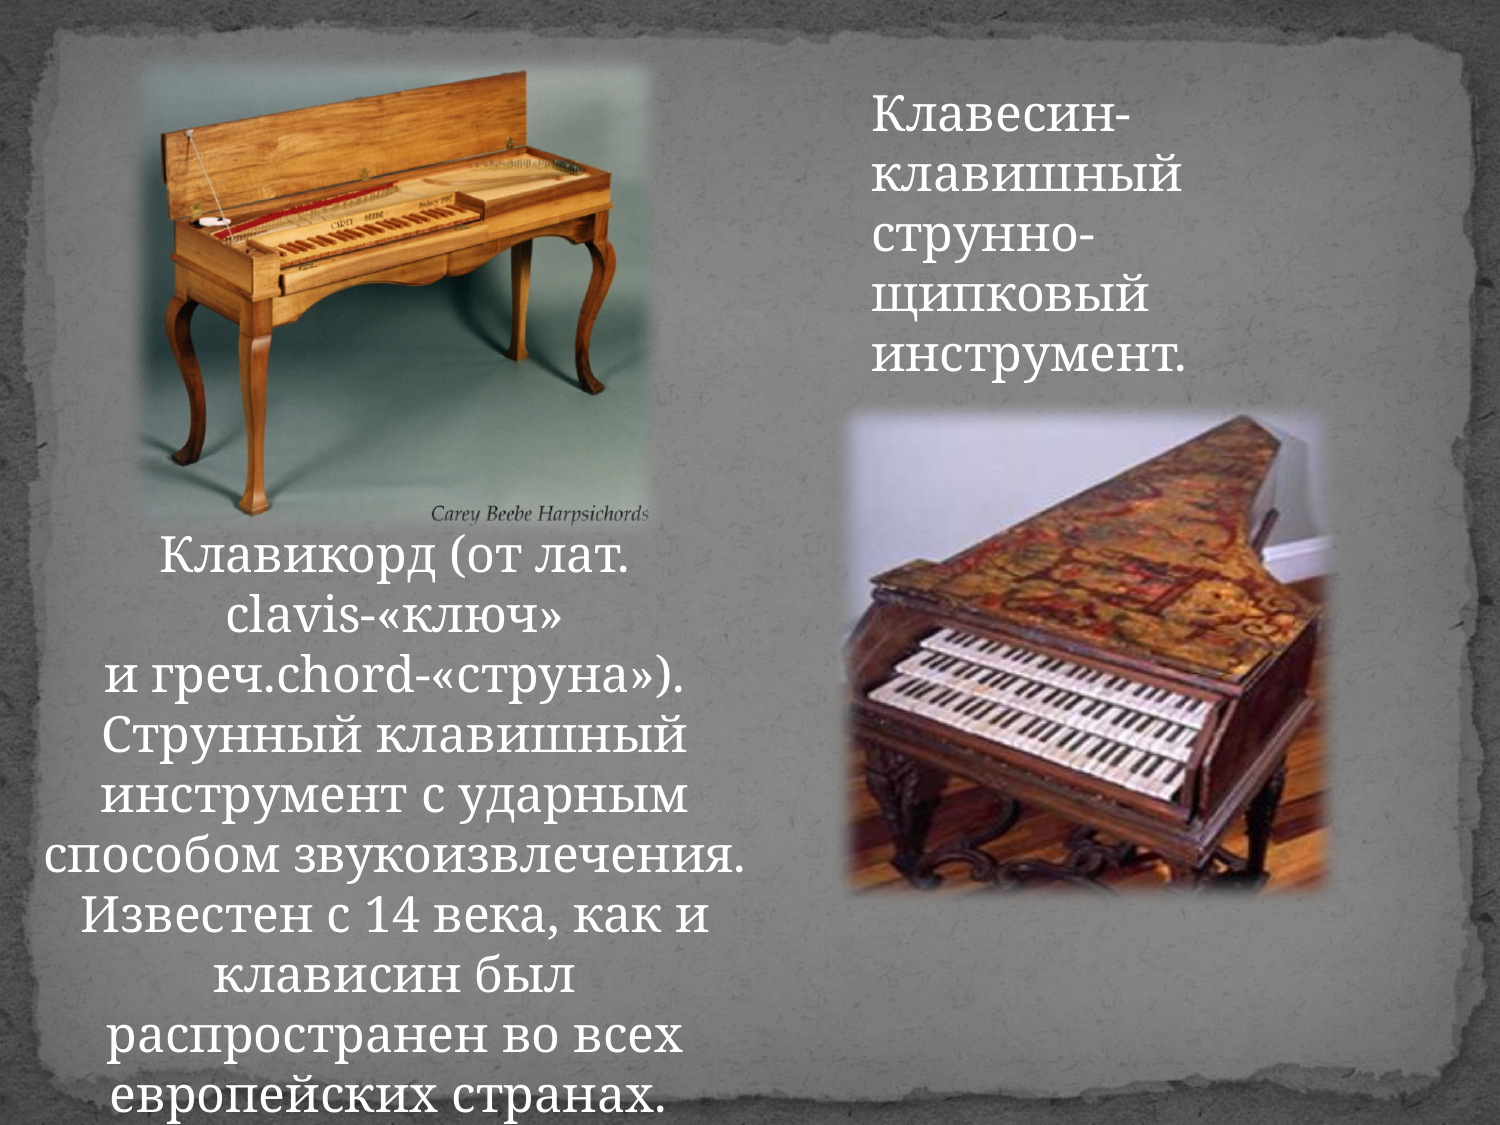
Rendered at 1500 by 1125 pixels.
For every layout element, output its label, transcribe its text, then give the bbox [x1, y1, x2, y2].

picture [833, 398, 1341, 906]
text_box Клавесин-клавишный струнно-щипковый инструмент. [856, 73, 1341, 389]
picture [124, 48, 666, 538]
text_box Клавикорд (от лат. clavis-«ключ» и греч.chord-«струна»). Струнный клавишный инструмент с ударным способом звукоизвлечения. Известен с 14 века, как и клависин был распространен во всех европейских странах. [28, 515, 762, 1125]
